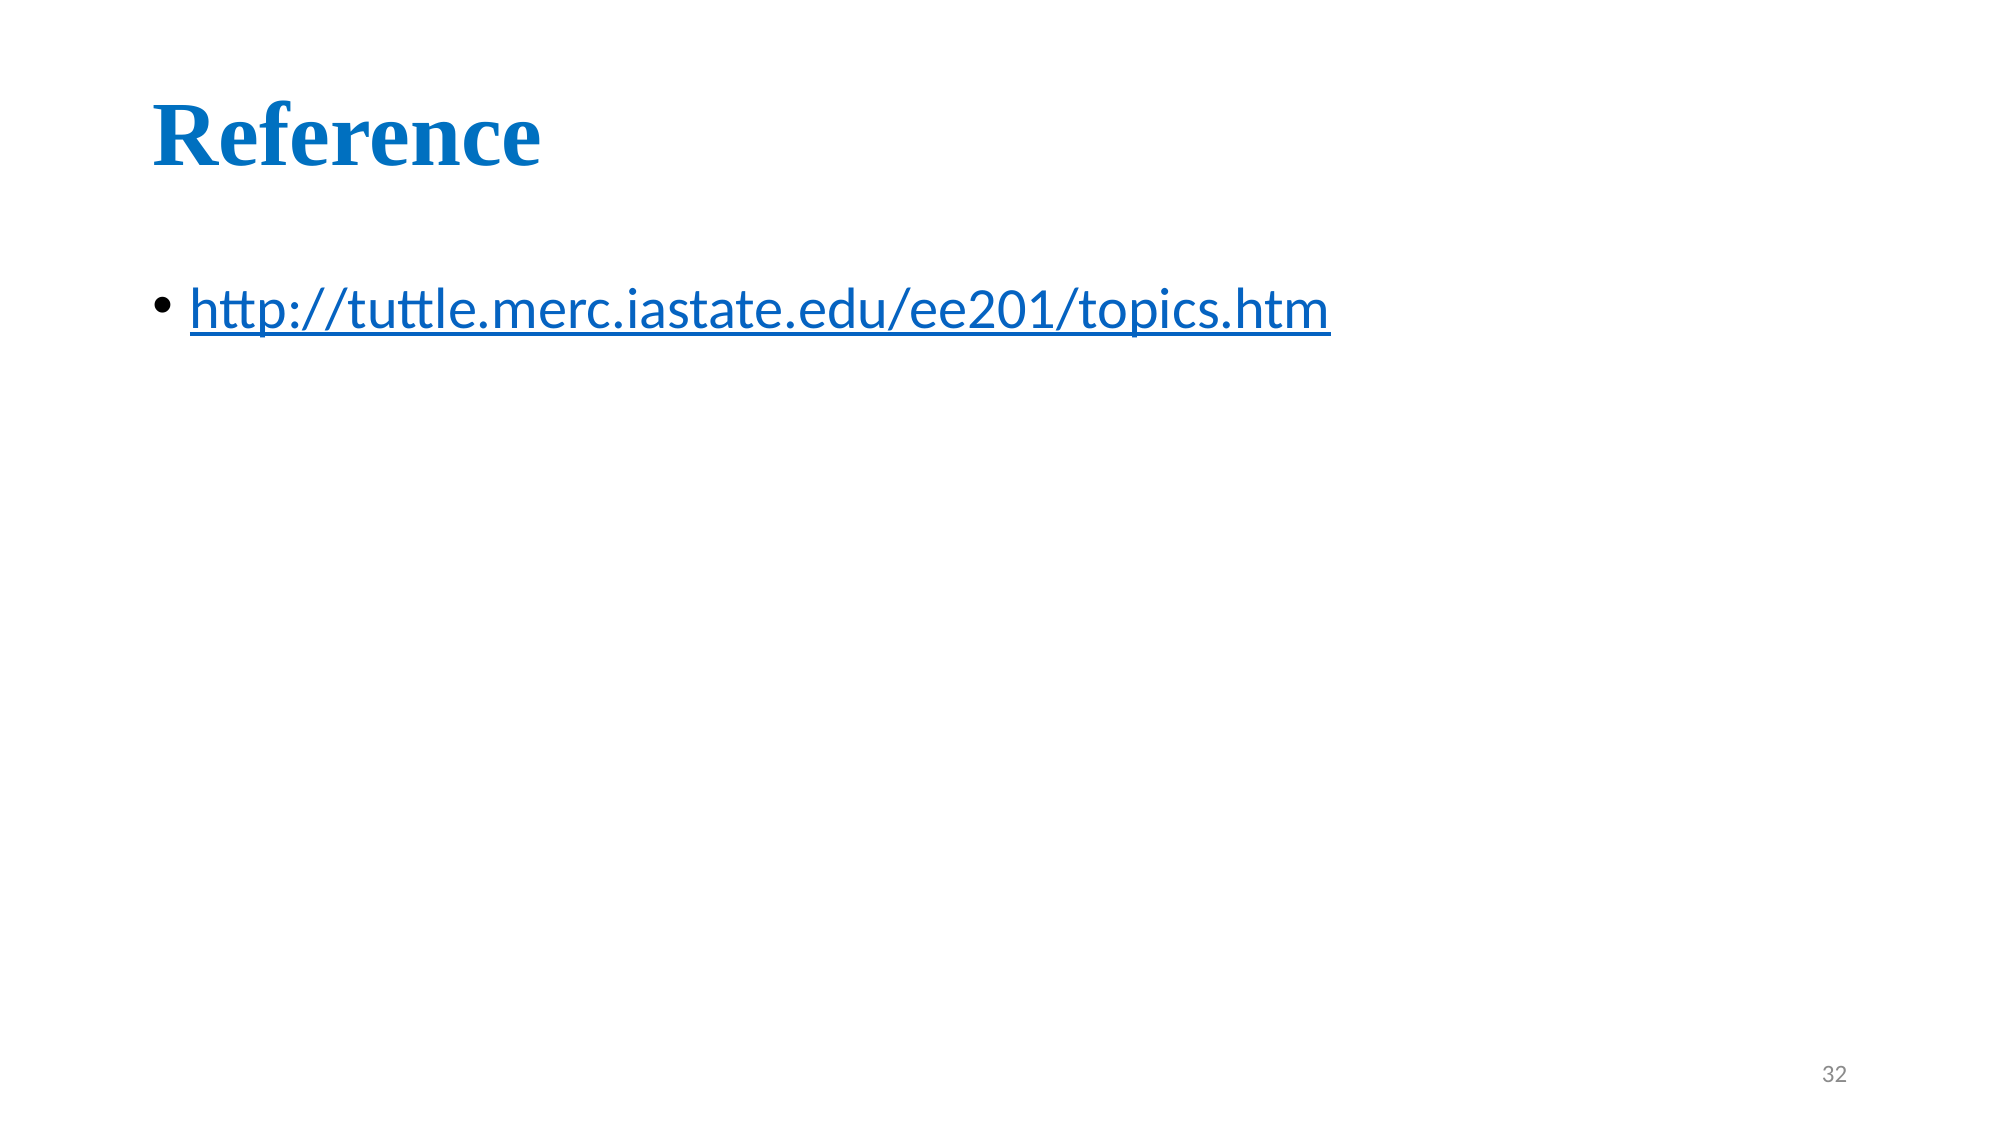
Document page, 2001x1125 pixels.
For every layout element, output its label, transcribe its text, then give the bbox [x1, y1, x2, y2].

slide_number 32 [1412, 1042, 1863, 1103]
list http://tuttle.merc.iastate.edu/ee201/topics.htm [137, 262, 1863, 977]
title Reference [137, 25, 1863, 247]
